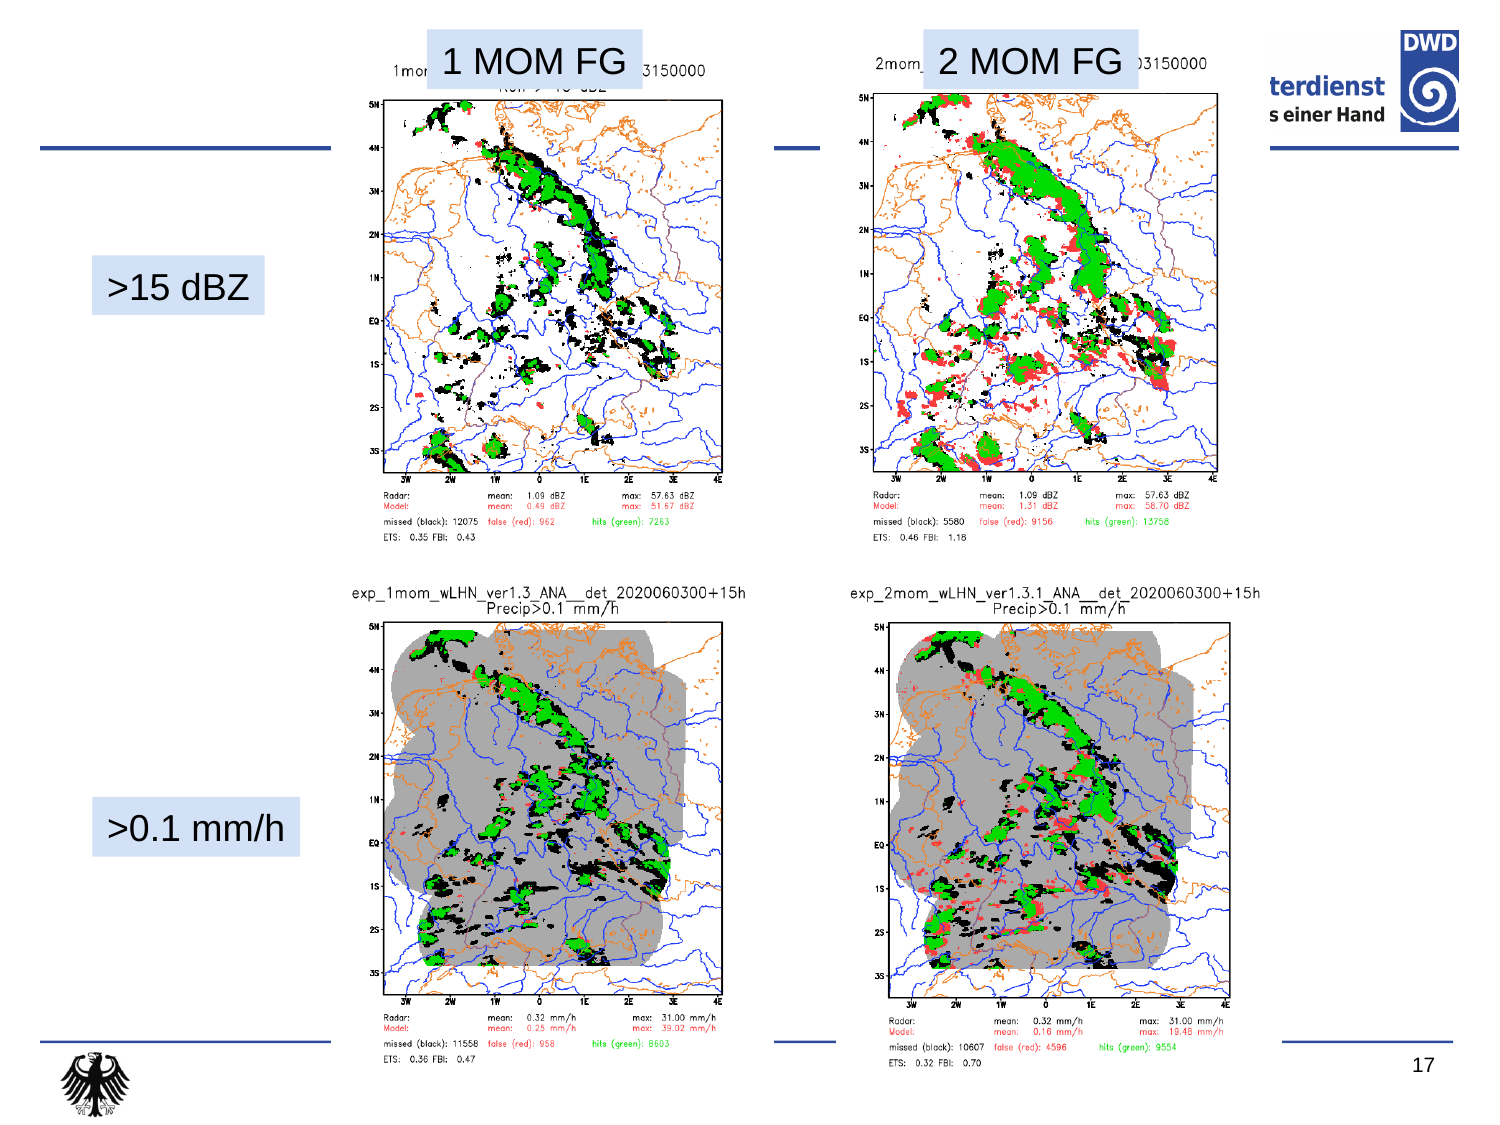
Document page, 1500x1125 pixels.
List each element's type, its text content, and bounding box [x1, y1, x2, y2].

text_box >15 dBZ [92, 255, 265, 315]
picture [1270, 30, 1459, 132]
slide_number 17 [1358, 1046, 1436, 1083]
picture [835, 540, 1282, 1118]
picture [330, 18, 774, 1114]
picture [58, 1050, 132, 1119]
text_box >0.1 mm/h [92, 796, 301, 857]
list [820, 11, 1270, 594]
